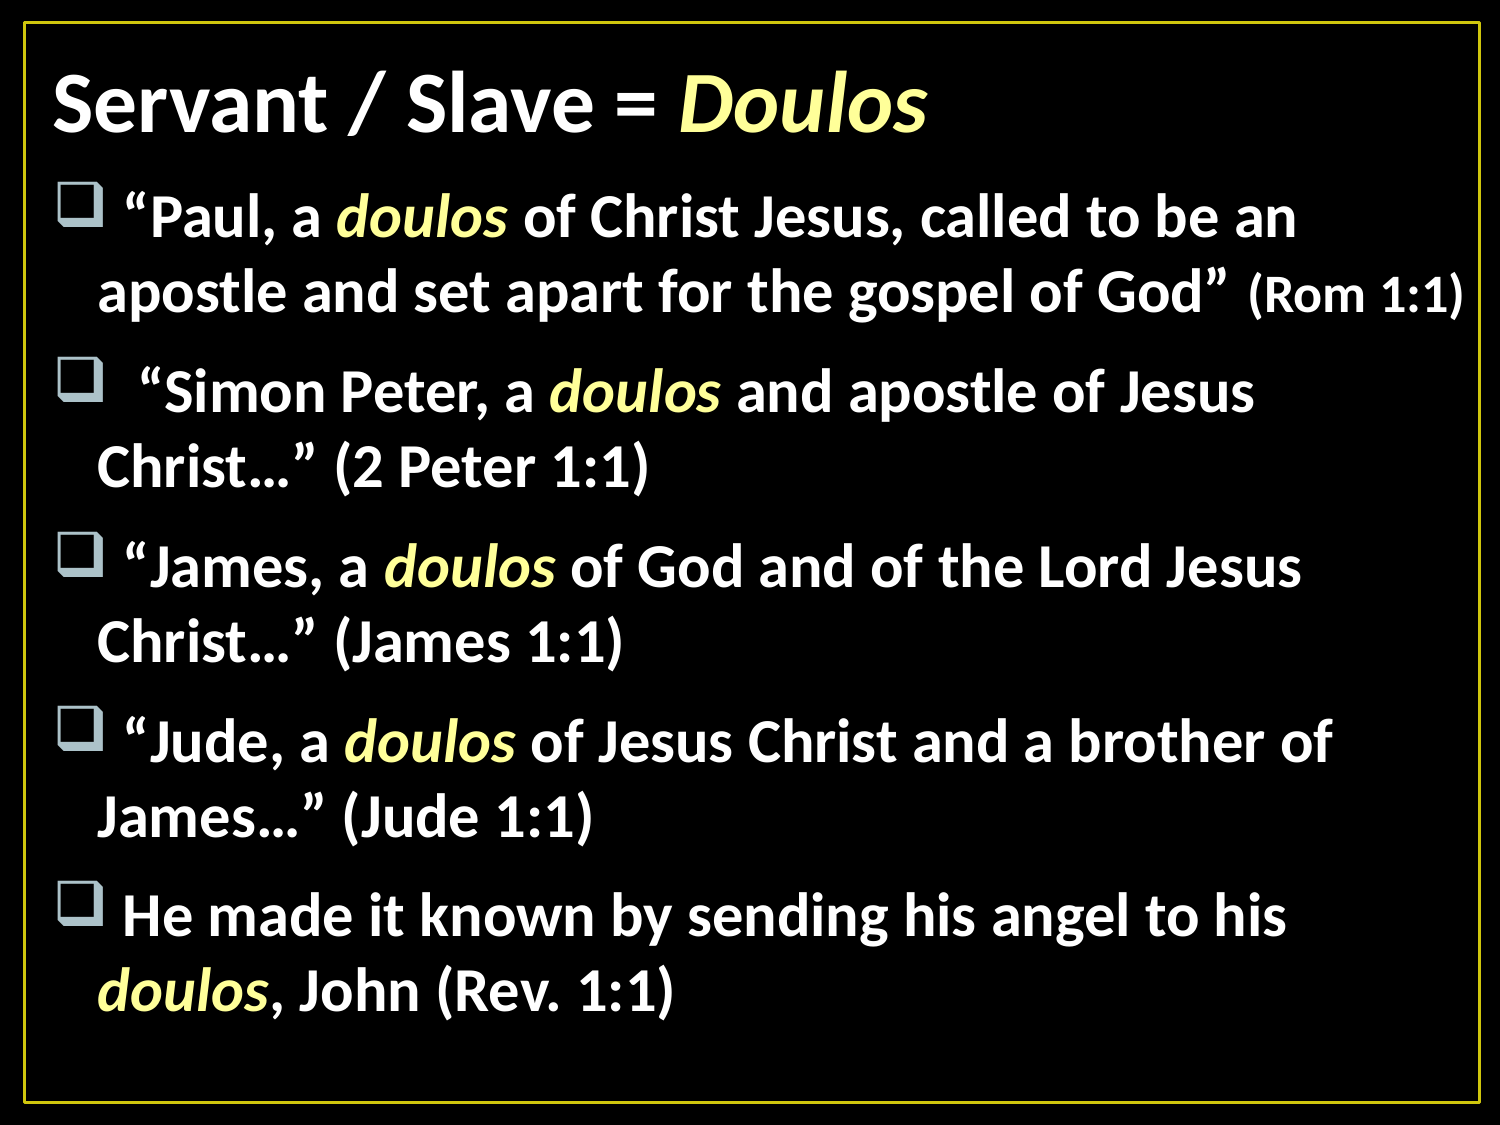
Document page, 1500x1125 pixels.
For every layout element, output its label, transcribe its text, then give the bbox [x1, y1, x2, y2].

list Servant / Slave = Doulos “Paul, a doulos of Christ Jesus, called to be an apostle and set apart for the gospel of God” (Rom 1:1) “Simon Peter, a doulos and apostle of Jesus Christ…” (2 Peter 1:1) “James, a doulos of God and of the Lord Jesus Christ…” (James 1:1) “Jude, a doulos of Jesus Christ and a brother of James…” (Jude 1:1) He made it known by sending his angel to his doulos, John (Rev. 1:1) [37, 37, 1500, 588]
